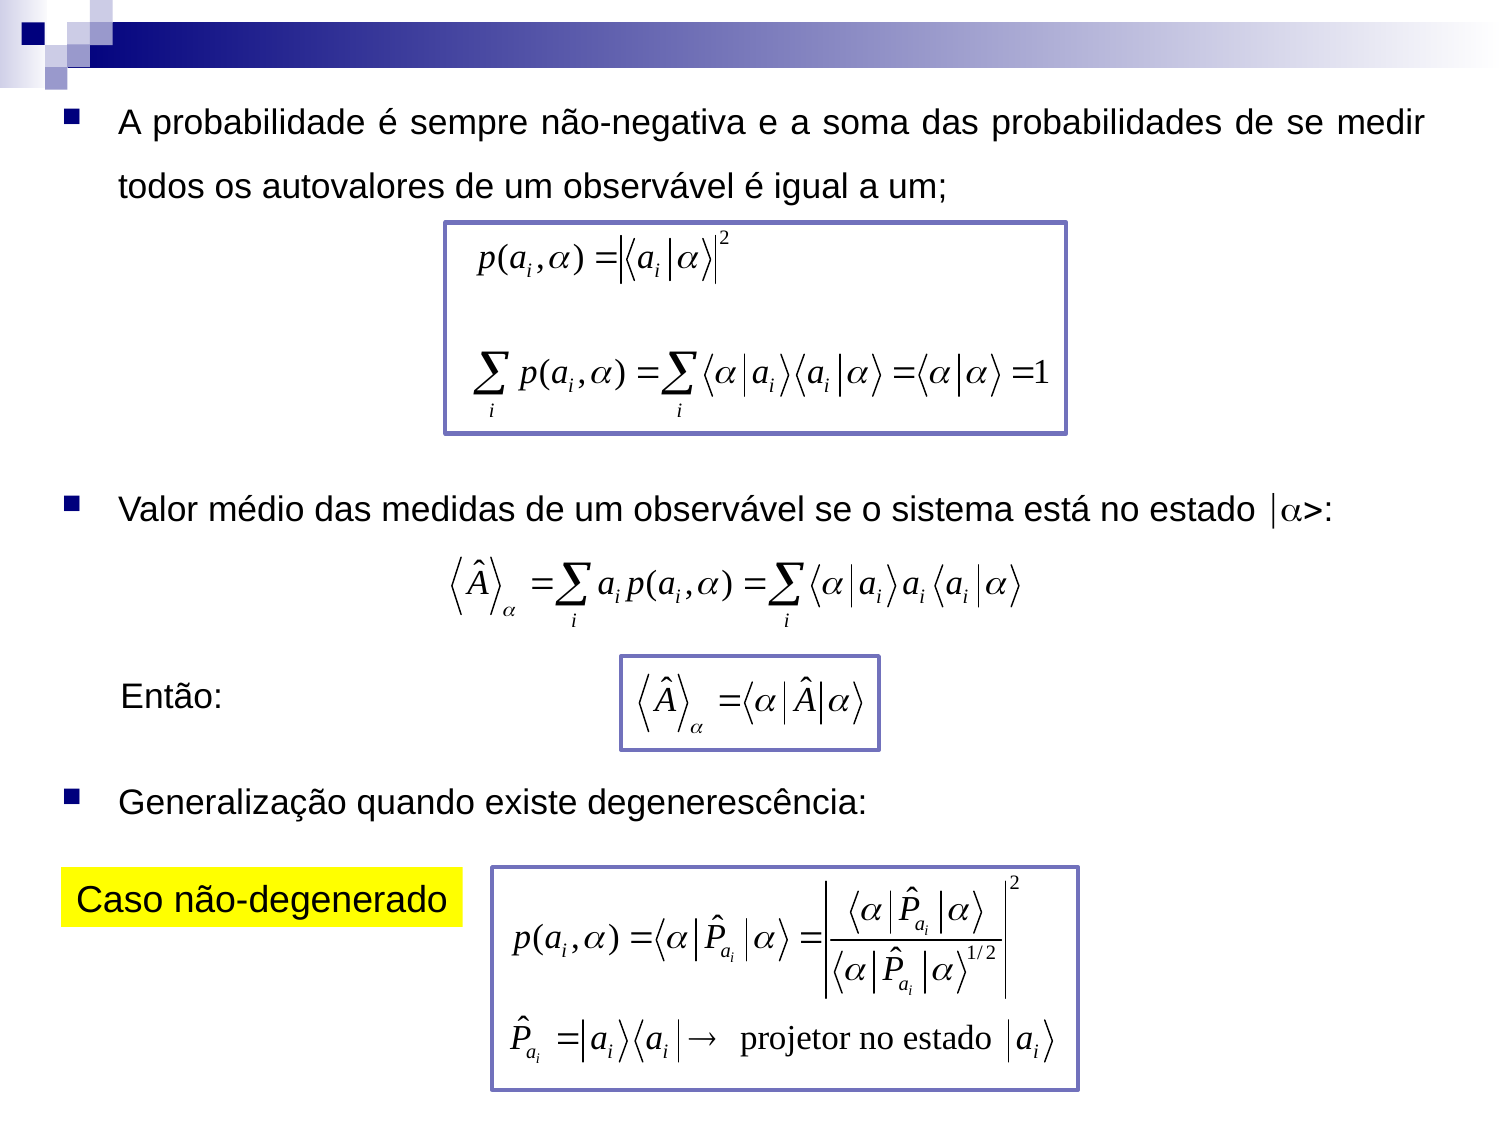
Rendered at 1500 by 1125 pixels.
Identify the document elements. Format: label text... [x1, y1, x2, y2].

text_box A probabilidade é sempre não-negativa e a soma das probabilidades de se medir todos os autovalores de um observável é igual a um; [46, 70, 1442, 223]
text_box Caso não-degenerado [61, 867, 463, 927]
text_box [632, 667, 870, 742]
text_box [468, 222, 1053, 425]
list Generalização quando existe degenerescência: [46, 749, 915, 844]
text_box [445, 550, 1027, 636]
text_box Valor médio das medidas de um observável se o sistema está no estado |a>: [46, 456, 1442, 551]
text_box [503, 866, 1062, 1072]
text_box [443, 220, 1068, 436]
text_box Então: [105, 644, 258, 739]
text_box [619, 654, 881, 752]
text_box [490, 865, 1080, 1092]
